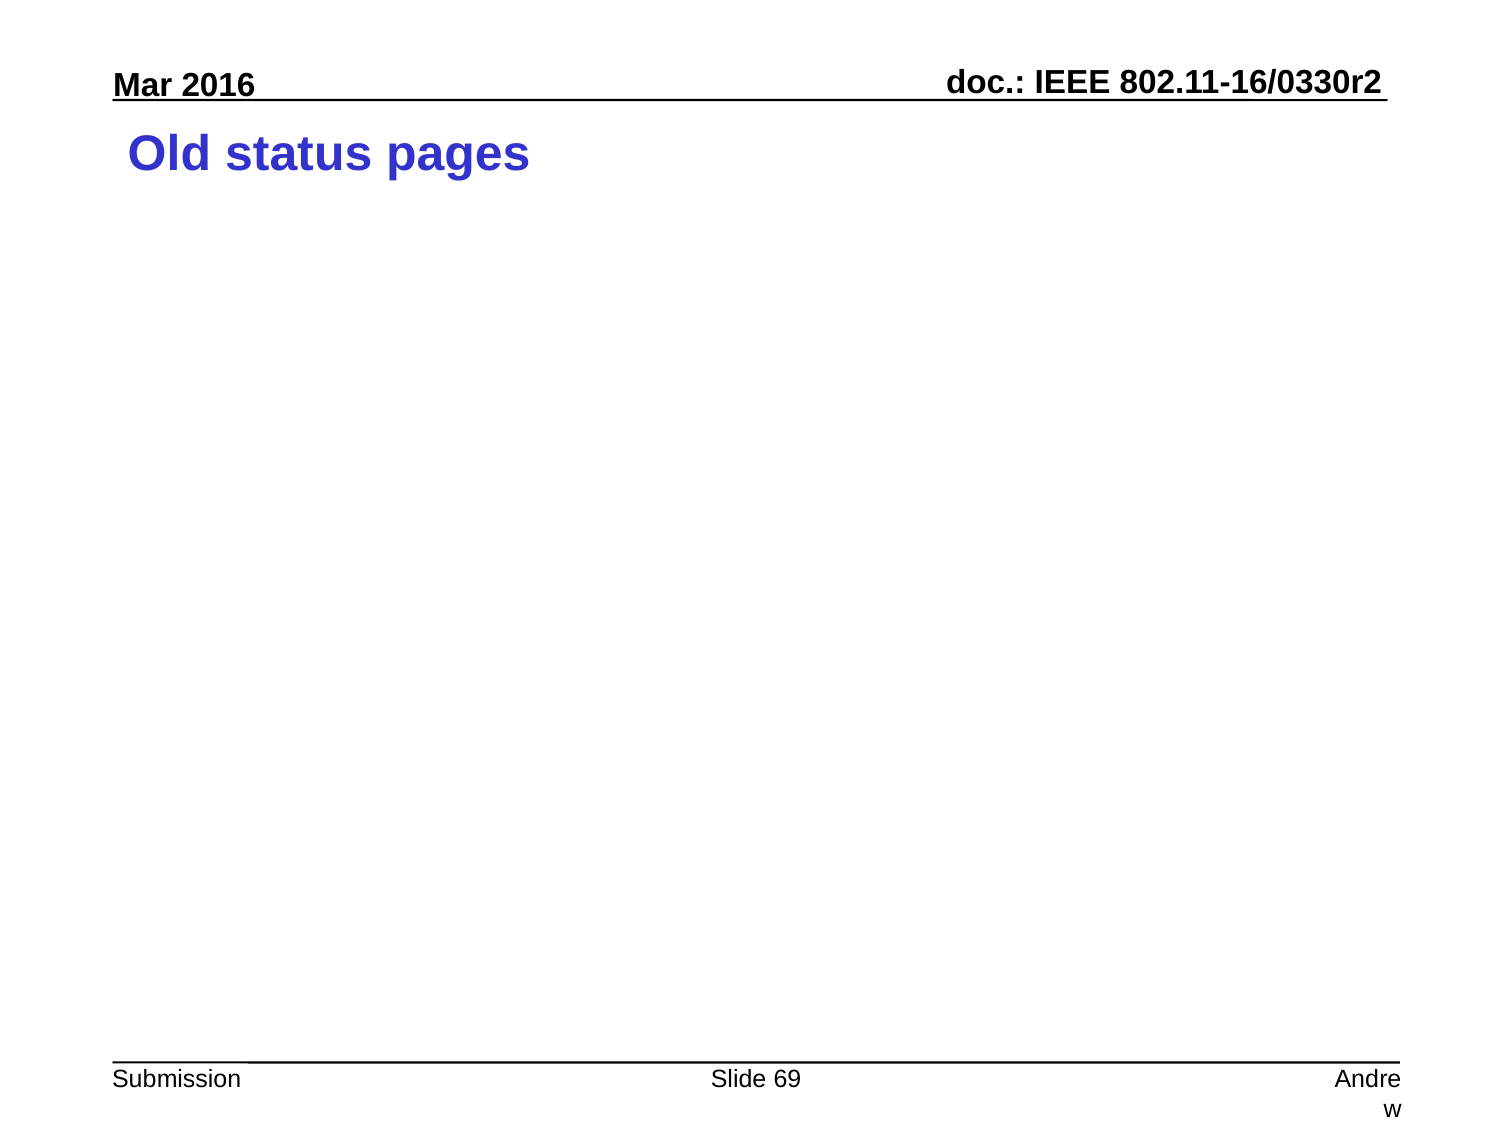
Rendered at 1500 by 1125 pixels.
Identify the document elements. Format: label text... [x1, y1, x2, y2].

slide_number Slide 69 [709, 1061, 803, 1093]
title Old status pages [112, 112, 1388, 288]
footer Andrew Myles, Cisco [1320, 1061, 1402, 1093]
